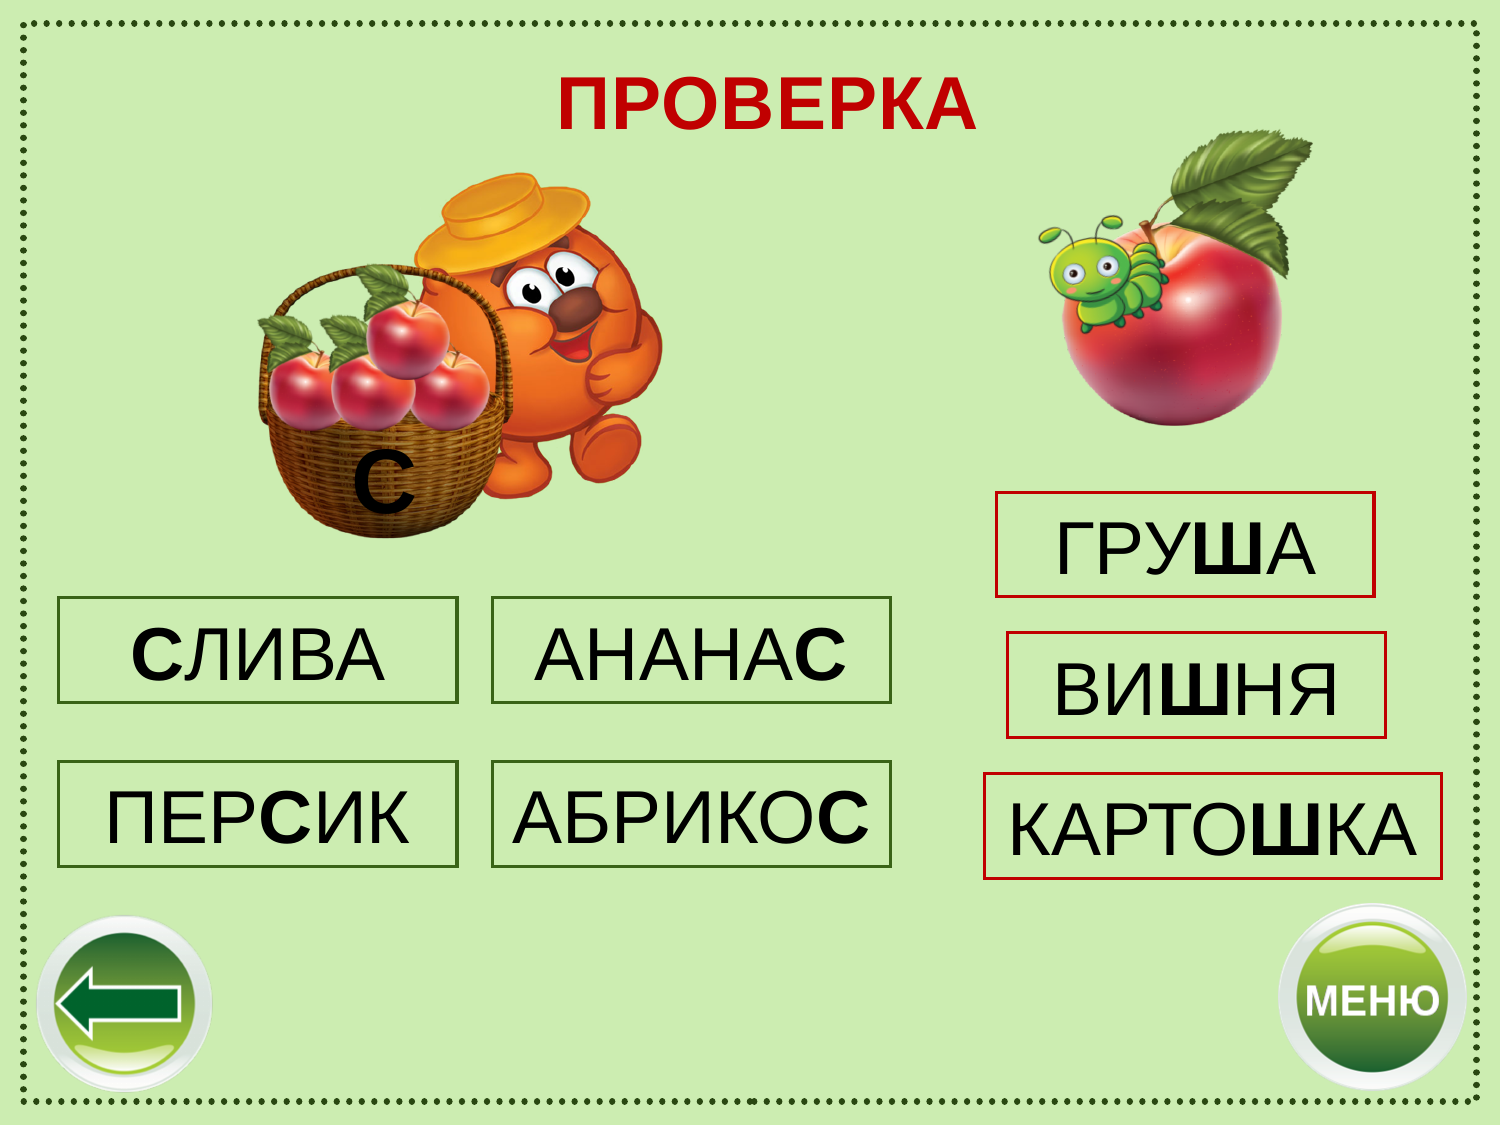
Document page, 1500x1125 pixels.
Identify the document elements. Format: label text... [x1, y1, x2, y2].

text_box КАРТОШКА [984, 773, 1442, 879]
picture [1032, 226, 1042, 269]
text_box АБРИКОС [492, 761, 891, 867]
text_box СЛИВА [58, 597, 457, 703]
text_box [1042, 128, 1313, 426]
text_box [21, 21, 1479, 1104]
picture [1277, 902, 1468, 1092]
text_box ВИШНЯ [1007, 632, 1386, 738]
picture [34, 913, 213, 1093]
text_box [257, 152, 680, 563]
text_box ПРОВЕРКА [541, 46, 995, 152]
text_box ГРУША [996, 492, 1375, 597]
text_box АНАНАС [492, 597, 891, 703]
text_box ПЕРСИК [58, 761, 457, 867]
